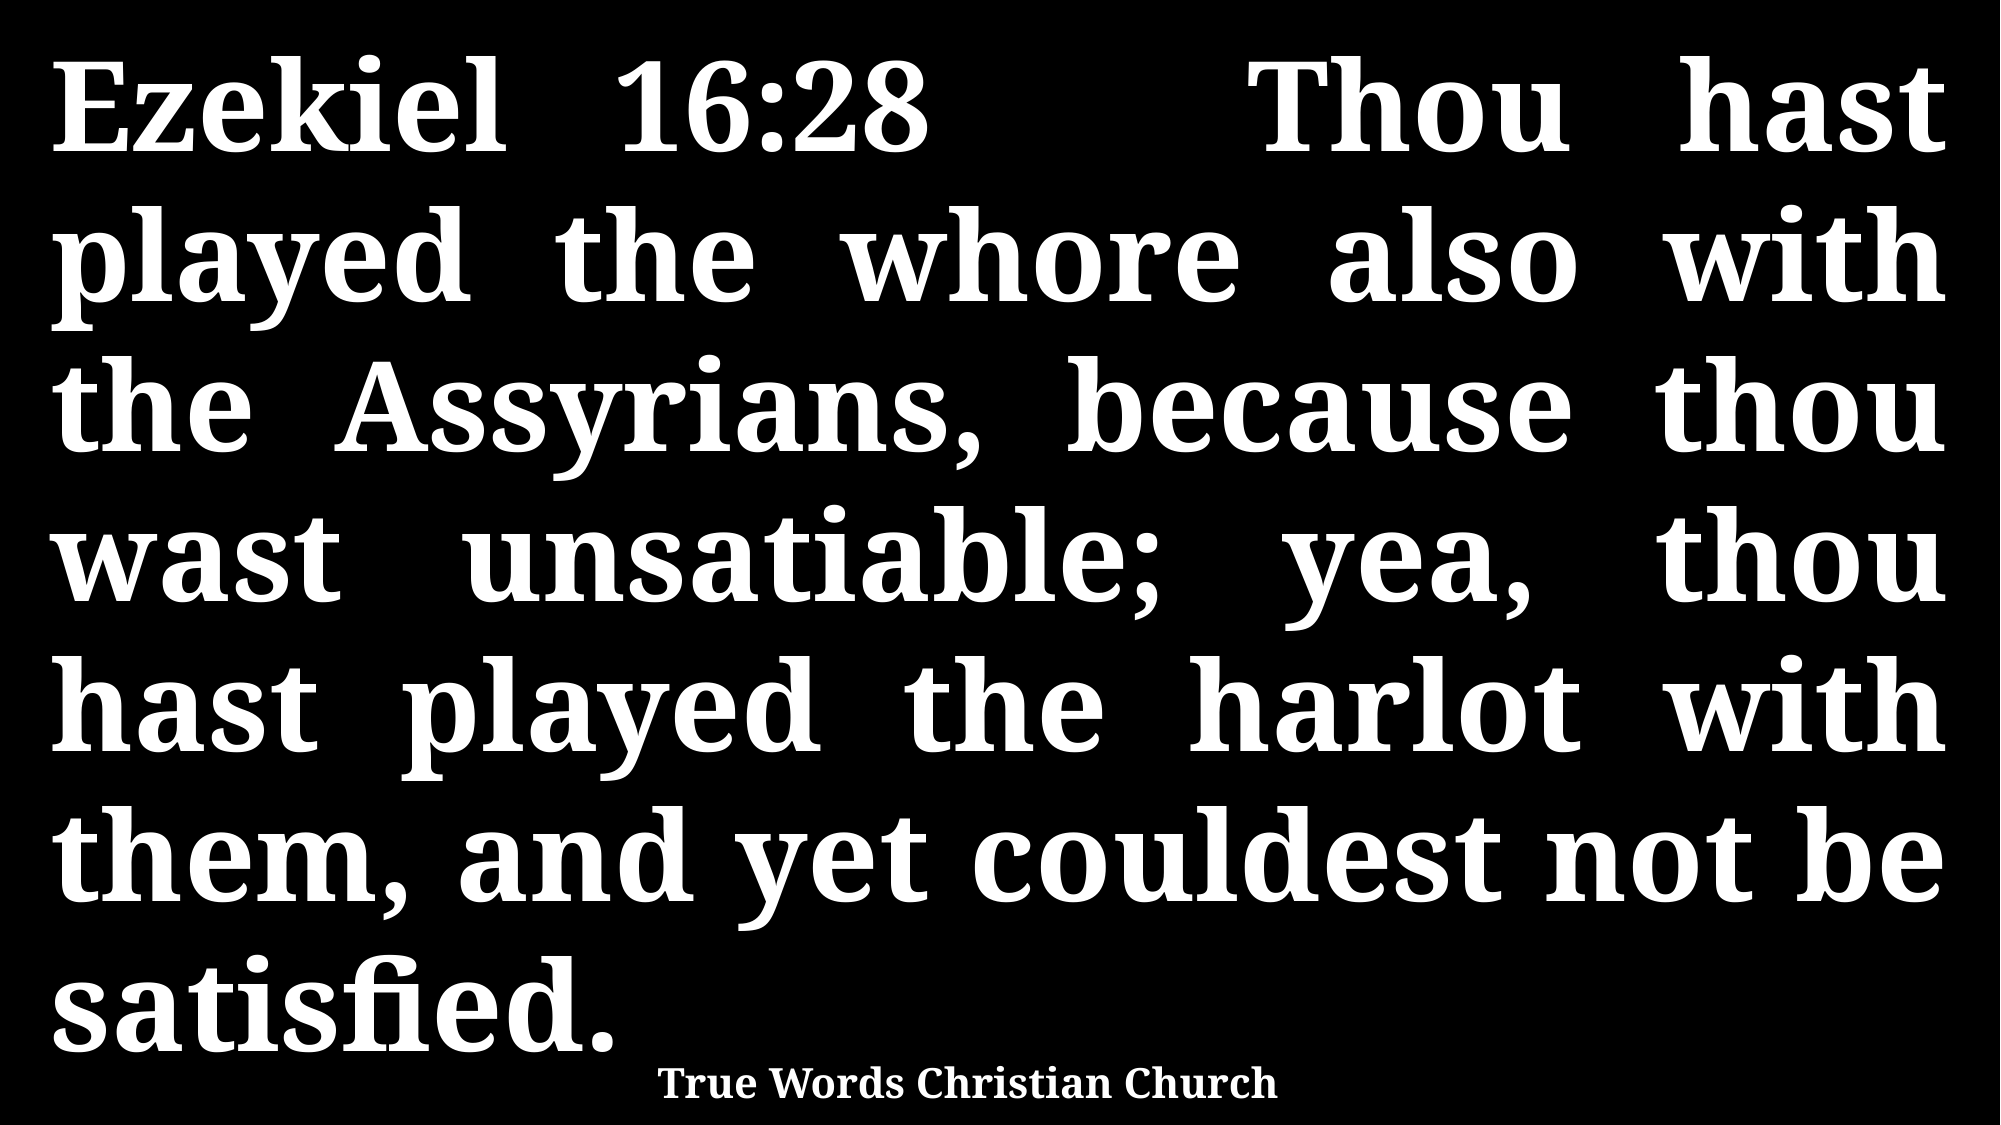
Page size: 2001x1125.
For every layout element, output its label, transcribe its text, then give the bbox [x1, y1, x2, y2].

text_box Ezekiel 16:28 Thou hast played the whore also with the Assyrians, because thou wast unsatiable; yea, thou hast played the harlot with them, and yet couldest not be satisfied. [35, 19, 1965, 1084]
text_box True Words Christian Church [642, 1084, 1294, 1114]
